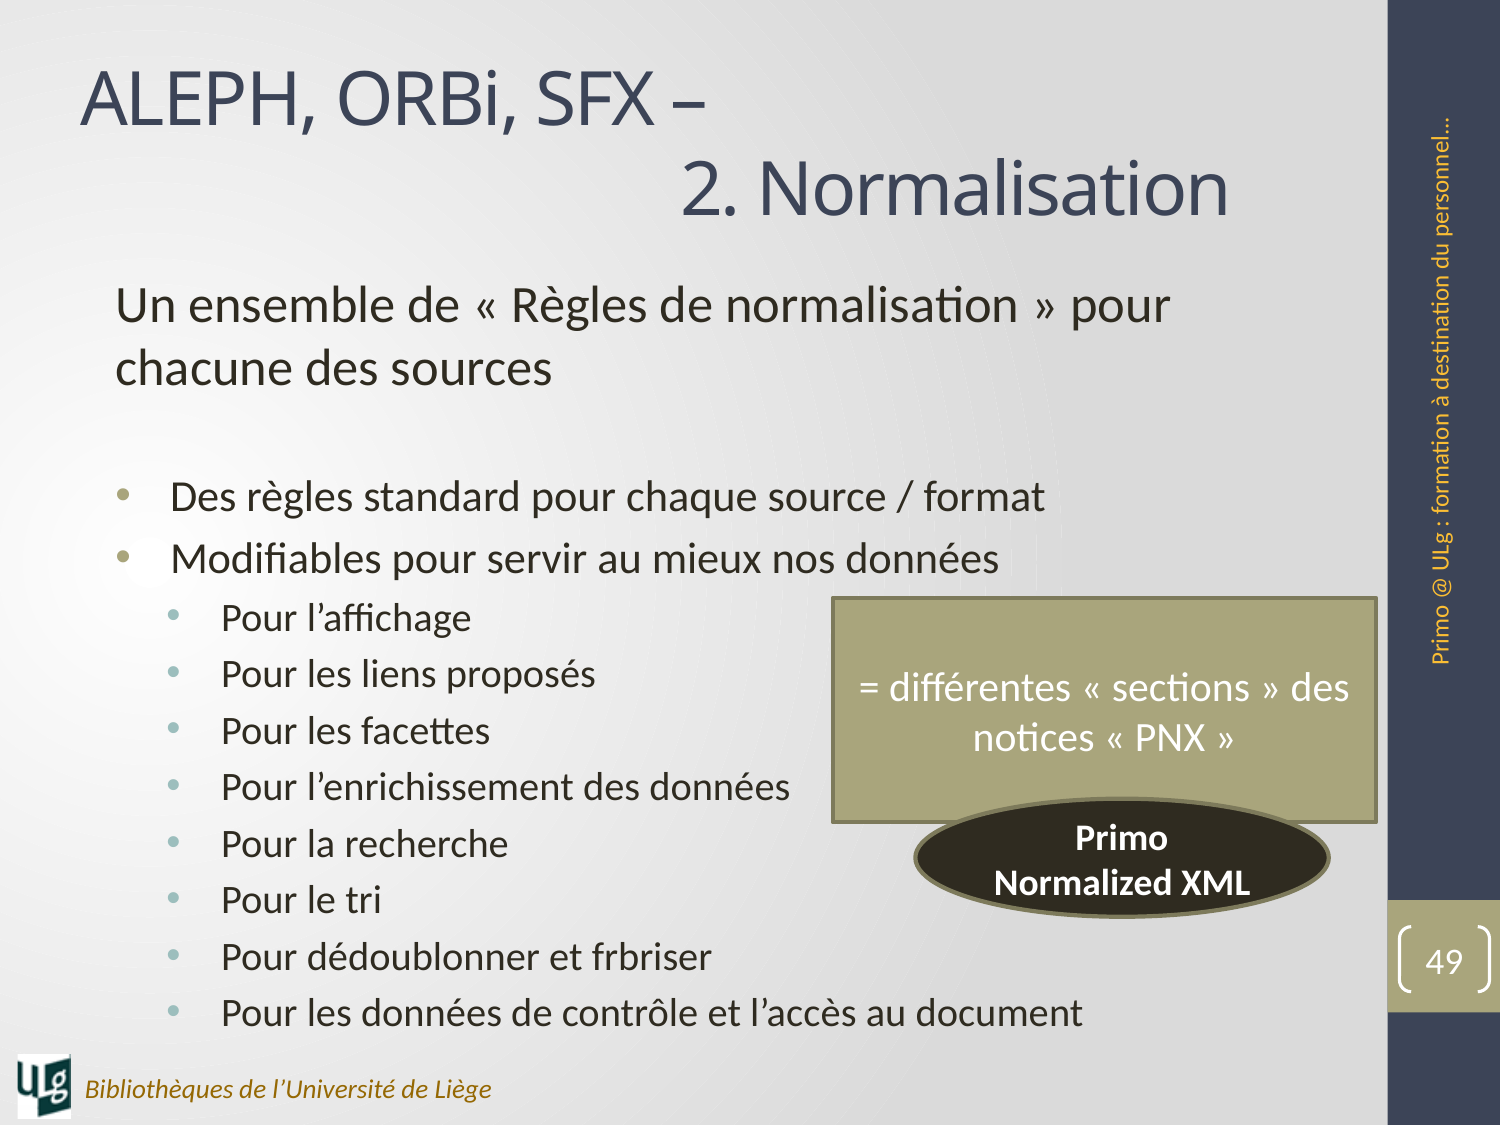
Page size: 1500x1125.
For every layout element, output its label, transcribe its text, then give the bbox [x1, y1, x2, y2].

title ALEPH, ORBi, SFX – 2. Normalisation [64, 37, 1353, 244]
footer Primo @ ULg : formation à destination du personnel... [1408, 101, 1469, 889]
text_box = différentes « sections » des notices « PNX » [831, 596, 1378, 824]
text_box Primo Normalized XML [913, 796, 1331, 919]
list Un ensemble de « Règles de normalisation » pour chacune des sources Des règles standard pour chaque source / format Modifiables pour servir au mieux nos données Pour l’affichage Pour les liens proposés Pour les facettes Pour l’enrichissement des données Pour la recherche Pour le tri Pour dédoublonner et frbriser Pour les données de contrôle et l’accès au document [100, 262, 1341, 1047]
picture [17, 1054, 71, 1119]
slide_number 49 [1397, 925, 1492, 994]
